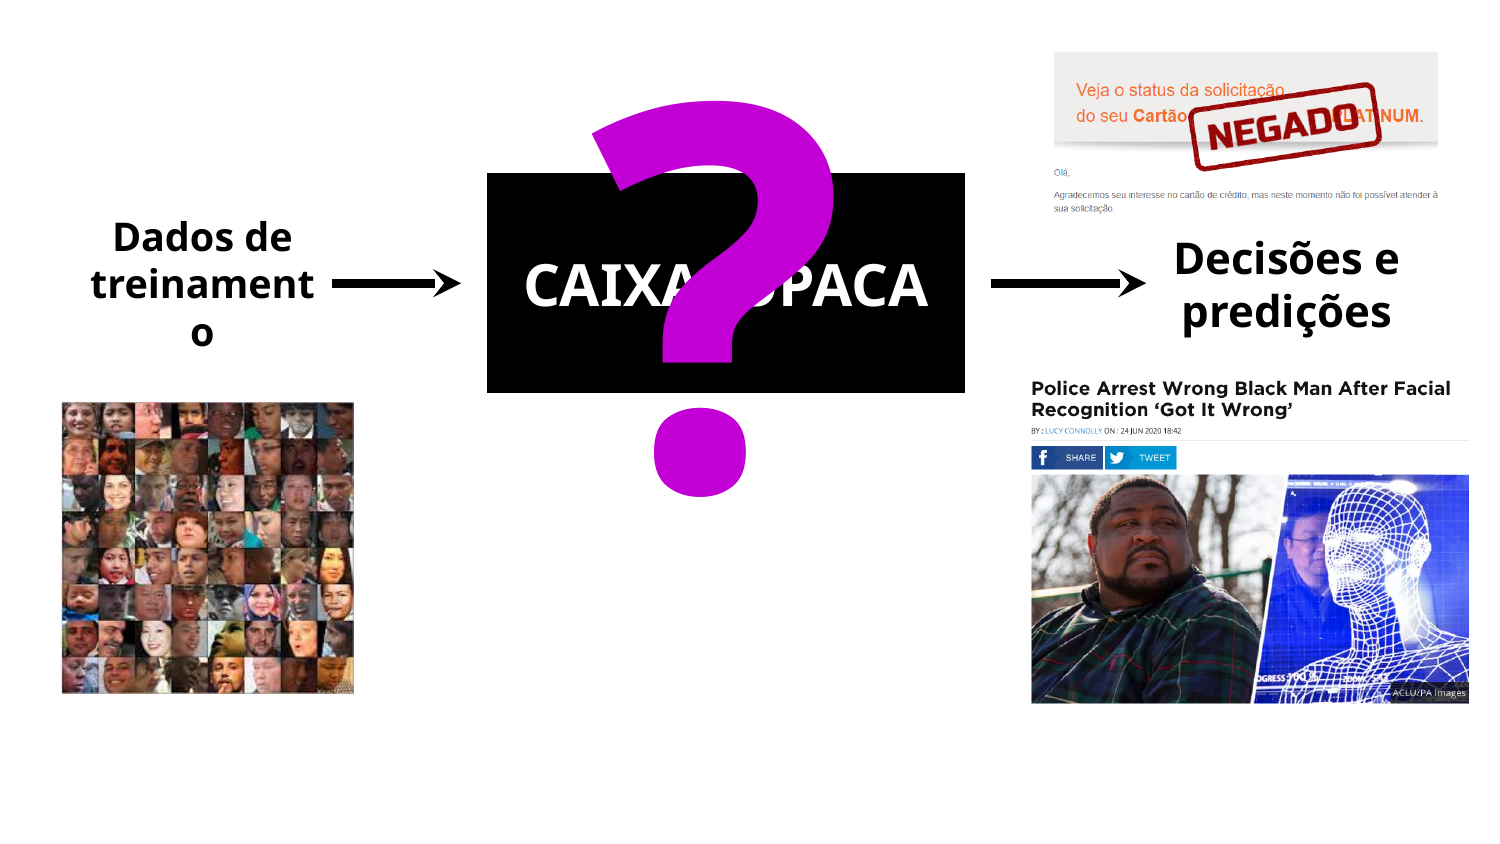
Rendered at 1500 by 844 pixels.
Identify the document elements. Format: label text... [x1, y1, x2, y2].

picture [1024, 368, 1475, 710]
text_box ? [443, 47, 994, 145]
picture [1051, 47, 1448, 219]
text_box ? [443, 429, 994, 503]
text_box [72, 147, 1428, 420]
picture [60, 402, 355, 694]
